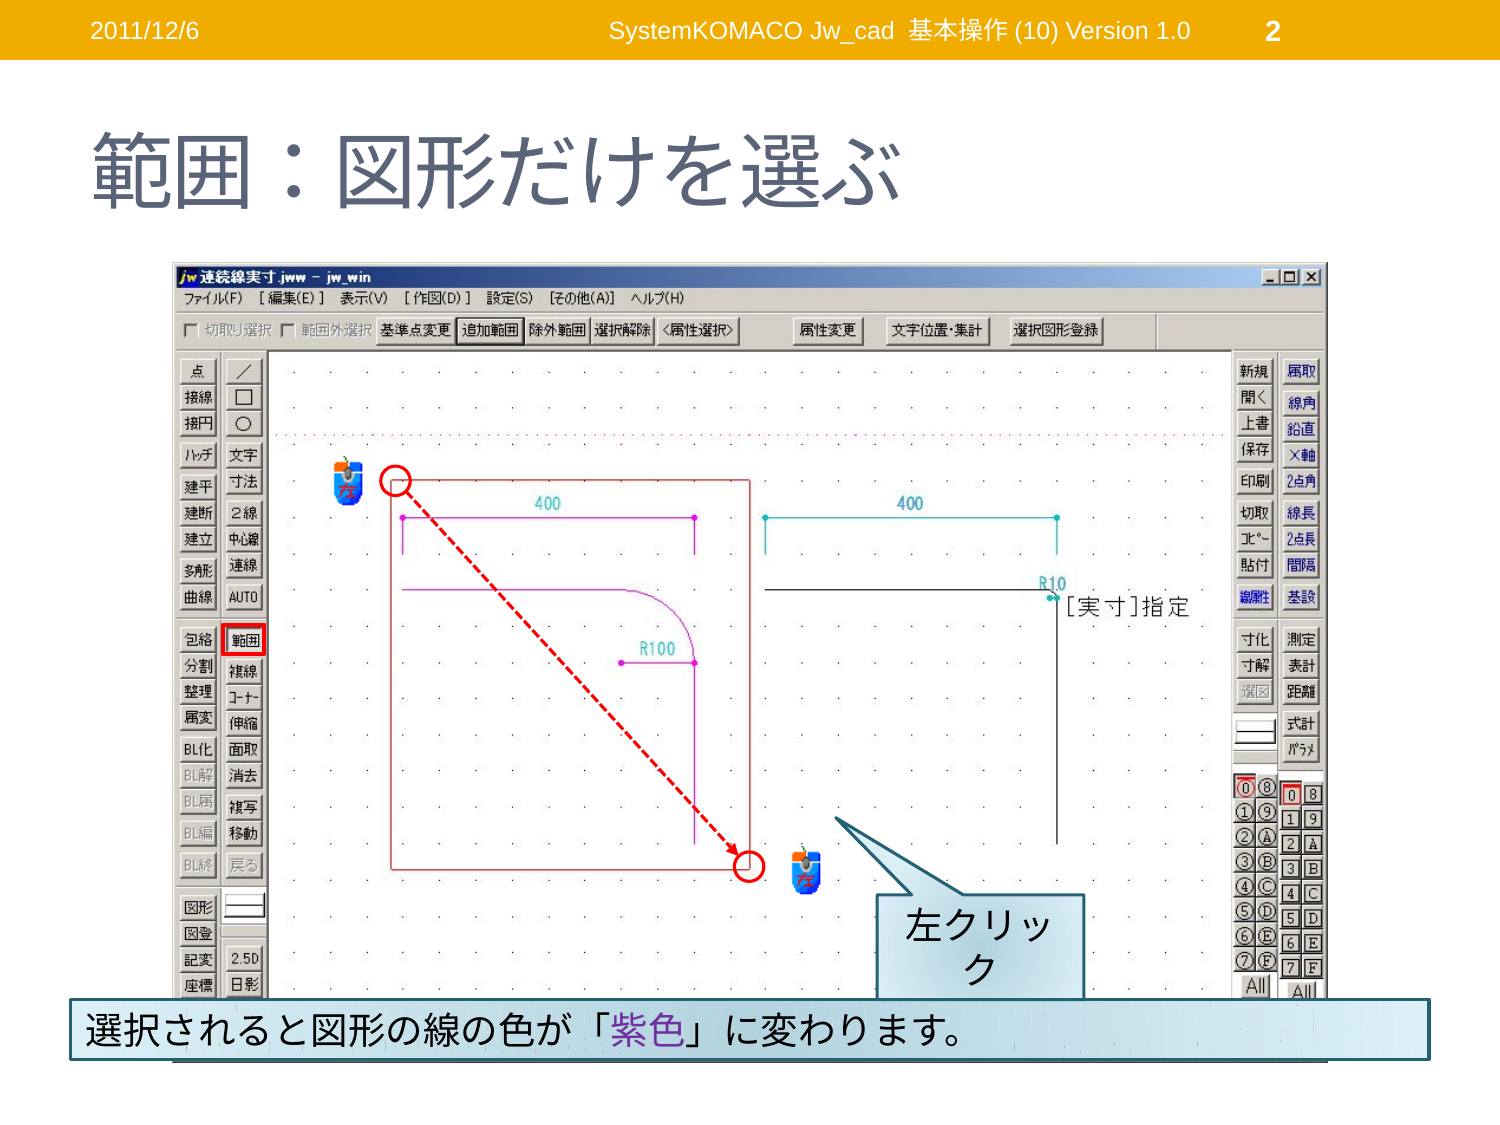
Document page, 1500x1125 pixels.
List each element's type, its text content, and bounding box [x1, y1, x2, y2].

text_box 選択されると図形の線の色が「紫色」に変わります。 [1337, 999, 1430, 1060]
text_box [405, 491, 739, 857]
slide_number 2 [1250, 3, 1425, 57]
picture [324, 455, 375, 507]
footer SystemKOMACO Jw_cad 基本操作(10) Version 1.0 [562, 3, 1238, 57]
title 範囲：図形だけを選ぶ [75, 87, 1425, 250]
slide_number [75, 3, 550, 57]
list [172, 262, 1328, 1063]
text_box 選択されると図形の線の色が「紫色」に変わります。 [70, 999, 169, 1060]
picture [782, 845, 833, 896]
